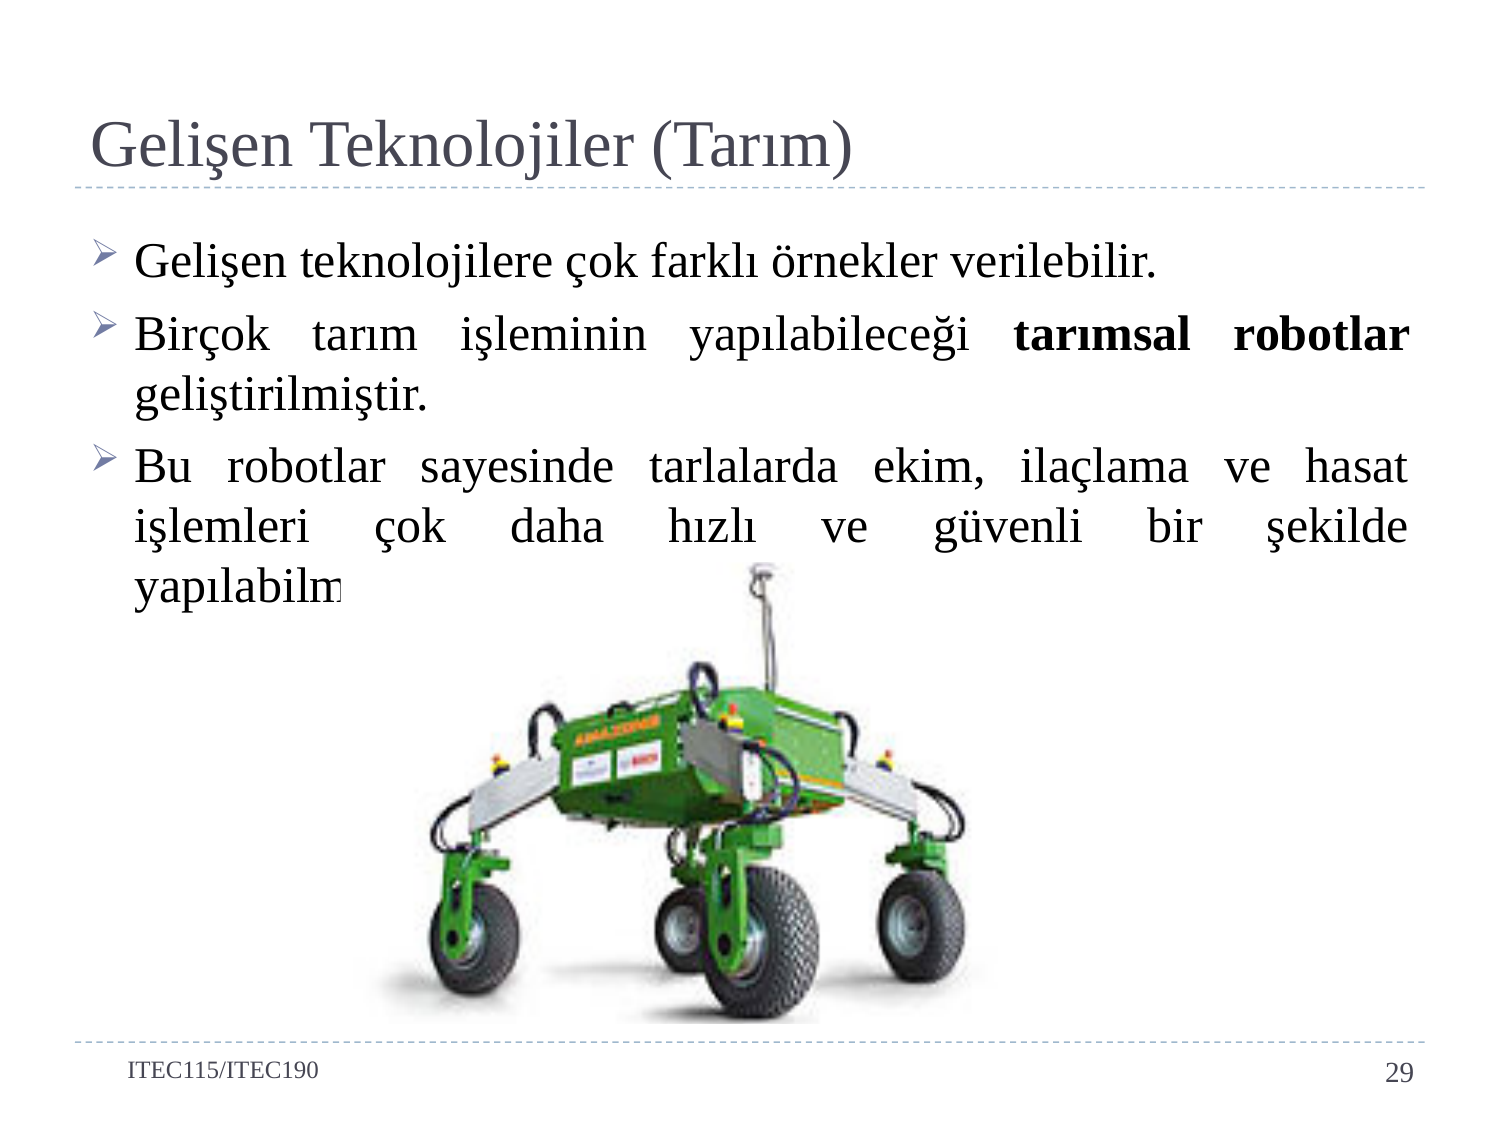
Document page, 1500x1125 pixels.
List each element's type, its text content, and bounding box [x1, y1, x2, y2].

list Gelişen teknolojilere çok farklı örnekler verilebilir. Birçok tarım işleminin yapılabileceği tarımsal robotlar geliştirilmiştir. Bu robotlar sayesinde tarlalarda ekim, ilaçlama ve hasat işlemleri çok daha hızlı ve güvenli bir şekilde yapılabilmekedir. [75, 219, 1425, 1010]
footer ITEC115/ITEC190 [112, 1045, 1352, 1106]
title Gelişen Teknolojiler (Tarım) [75, 24, 1425, 188]
slide_number 29 [1352, 1045, 1430, 1106]
picture [340, 562, 1035, 1024]
